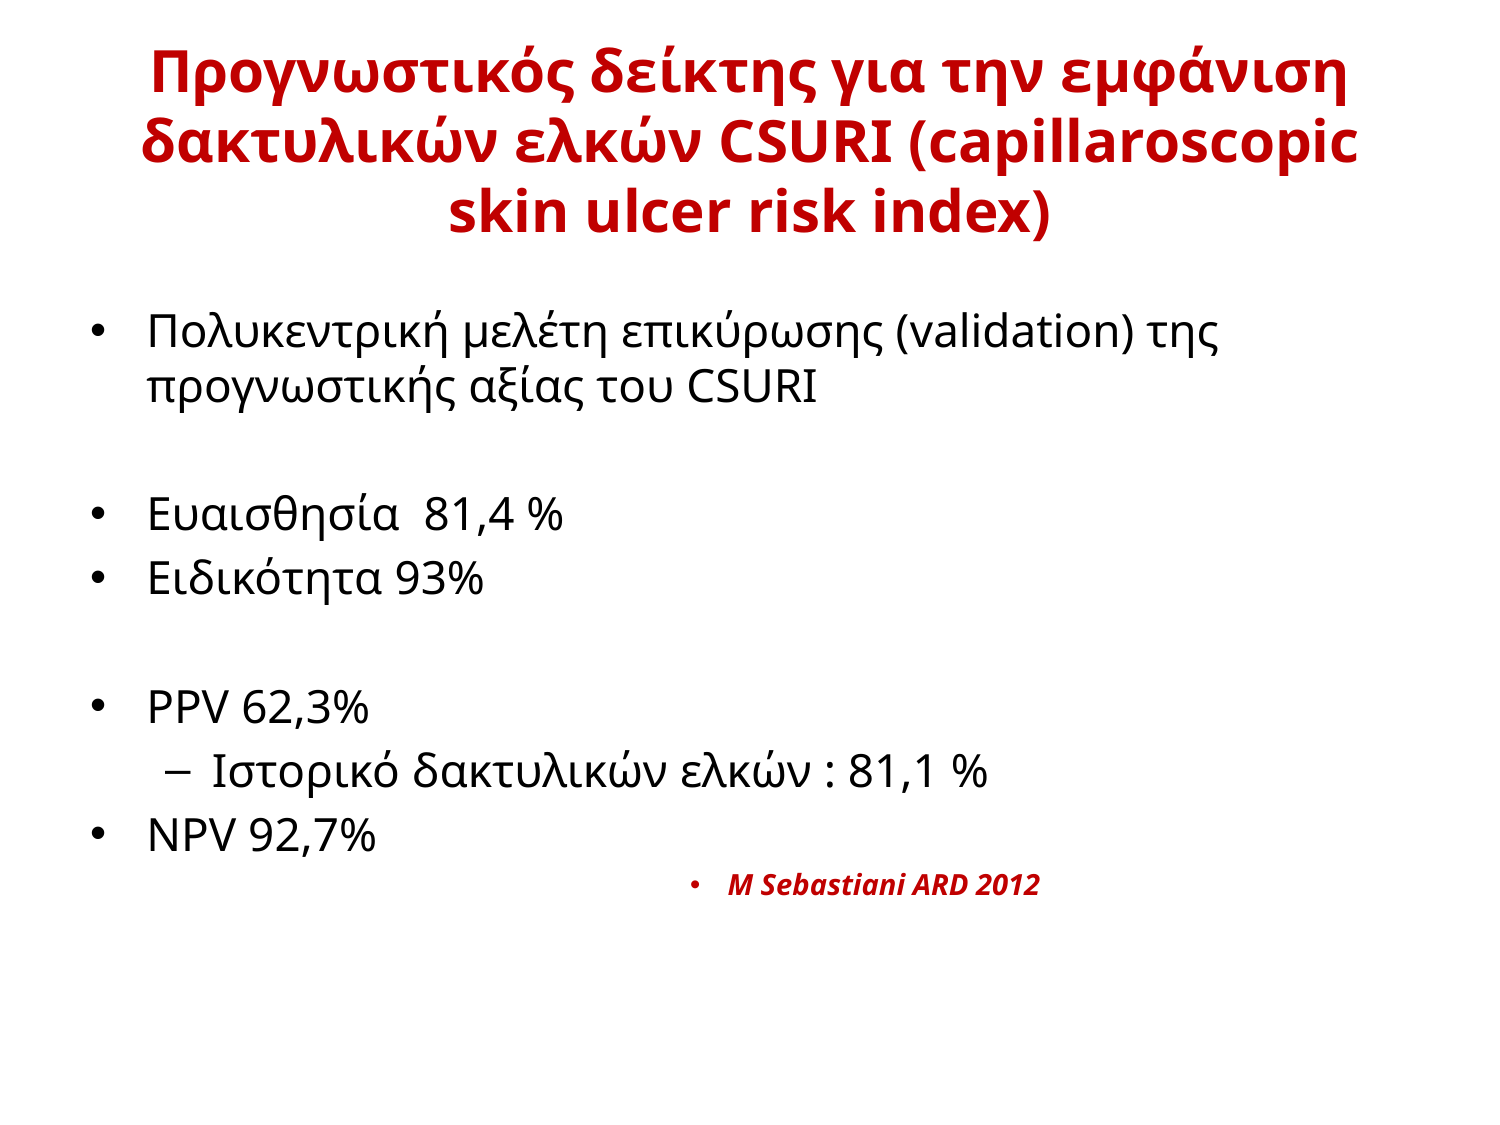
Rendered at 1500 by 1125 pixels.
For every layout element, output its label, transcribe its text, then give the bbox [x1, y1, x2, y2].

list Πολυκεντρική μελέτη επικύρωσης (validation) της προγνωστικής αξίας του CSURI Ευαισθησία 81,4 % Ειδικότητα 93% PPV 62,3% Ιστορικό δακτυλικών ελκών : 81,1 % NPV 92,7% M Sebastiani ARD 2012 [75, 294, 1376, 1032]
title Προγνωστικός δείκτης για την εμφάνιση δακτυλικών ελκών CSURI (capillaroscopic skin ulcer risk index) [75, 45, 1425, 233]
